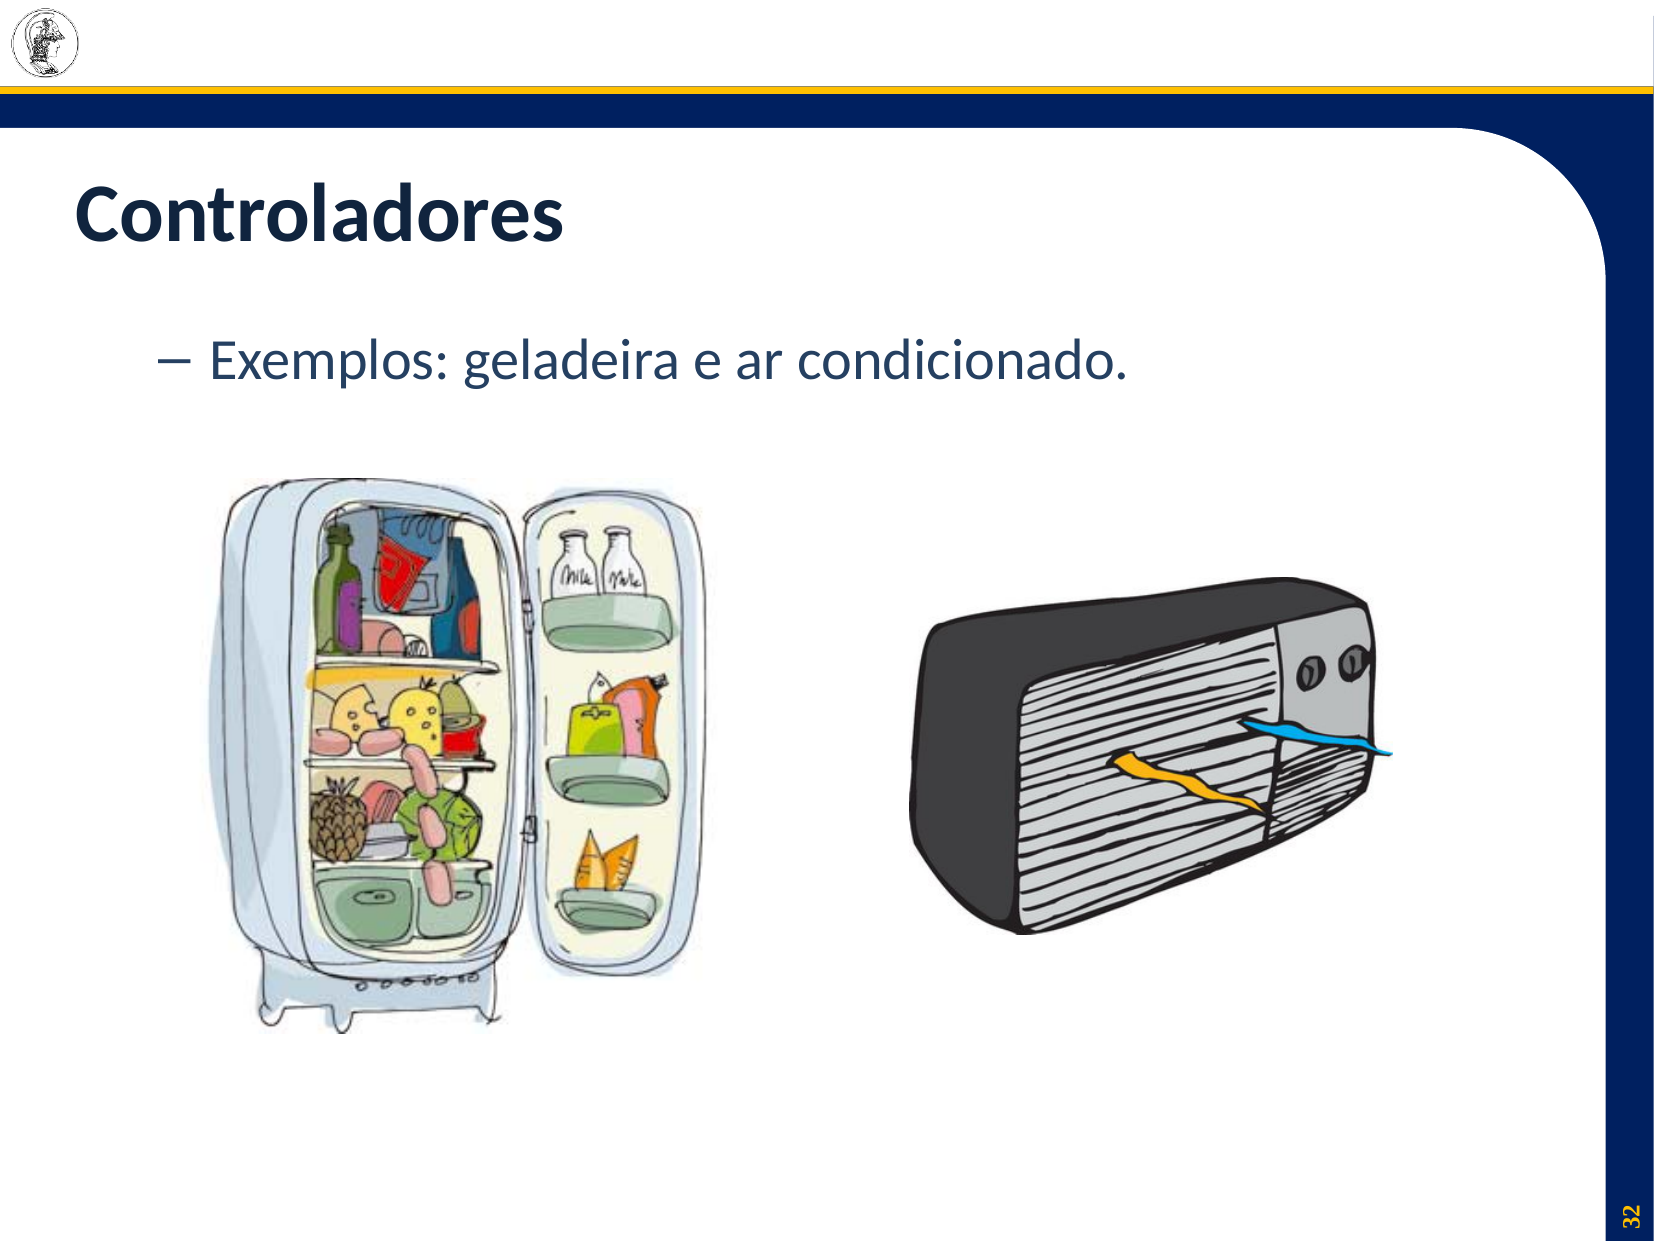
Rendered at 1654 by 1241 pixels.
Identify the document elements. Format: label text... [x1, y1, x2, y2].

picture [909, 576, 1393, 935]
picture [11, 8, 79, 78]
title Controladores [58, 127, 1548, 290]
list Exemplos: geladeira e ar condicionado. [58, 312, 1548, 1090]
picture [82, 478, 821, 1034]
